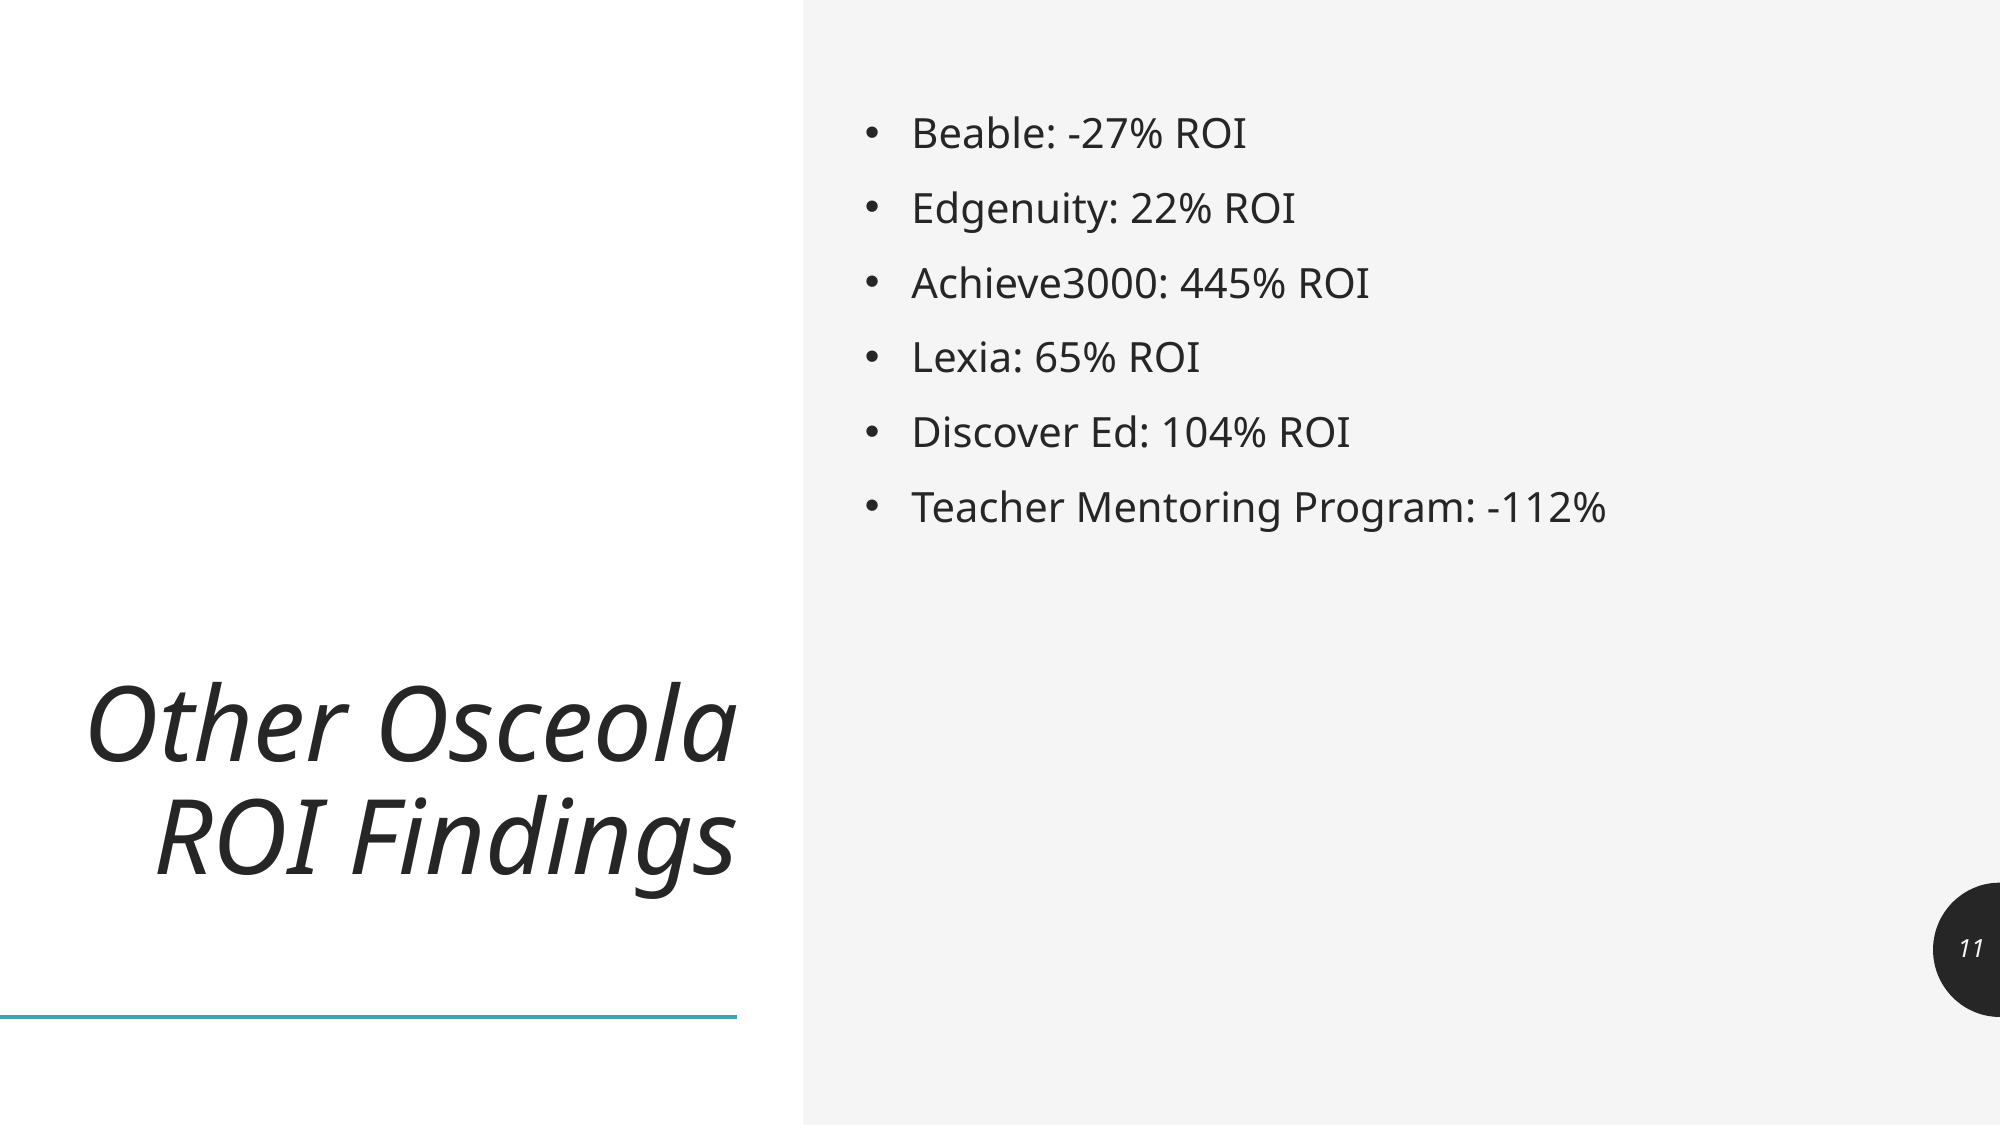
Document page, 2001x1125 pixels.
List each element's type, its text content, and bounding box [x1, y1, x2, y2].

title Other Osceola ROI Findings [42, 91, 754, 905]
list Beable: -27% ROI Edgenuity: 22% ROI Achieve3000: 445% ROI Lexia: 65% ROI Discover Ed: 104% ROI Teacher Mentoring Program: -112% [849, 93, 1875, 1022]
slide_number 11 [1933, 919, 2000, 980]
